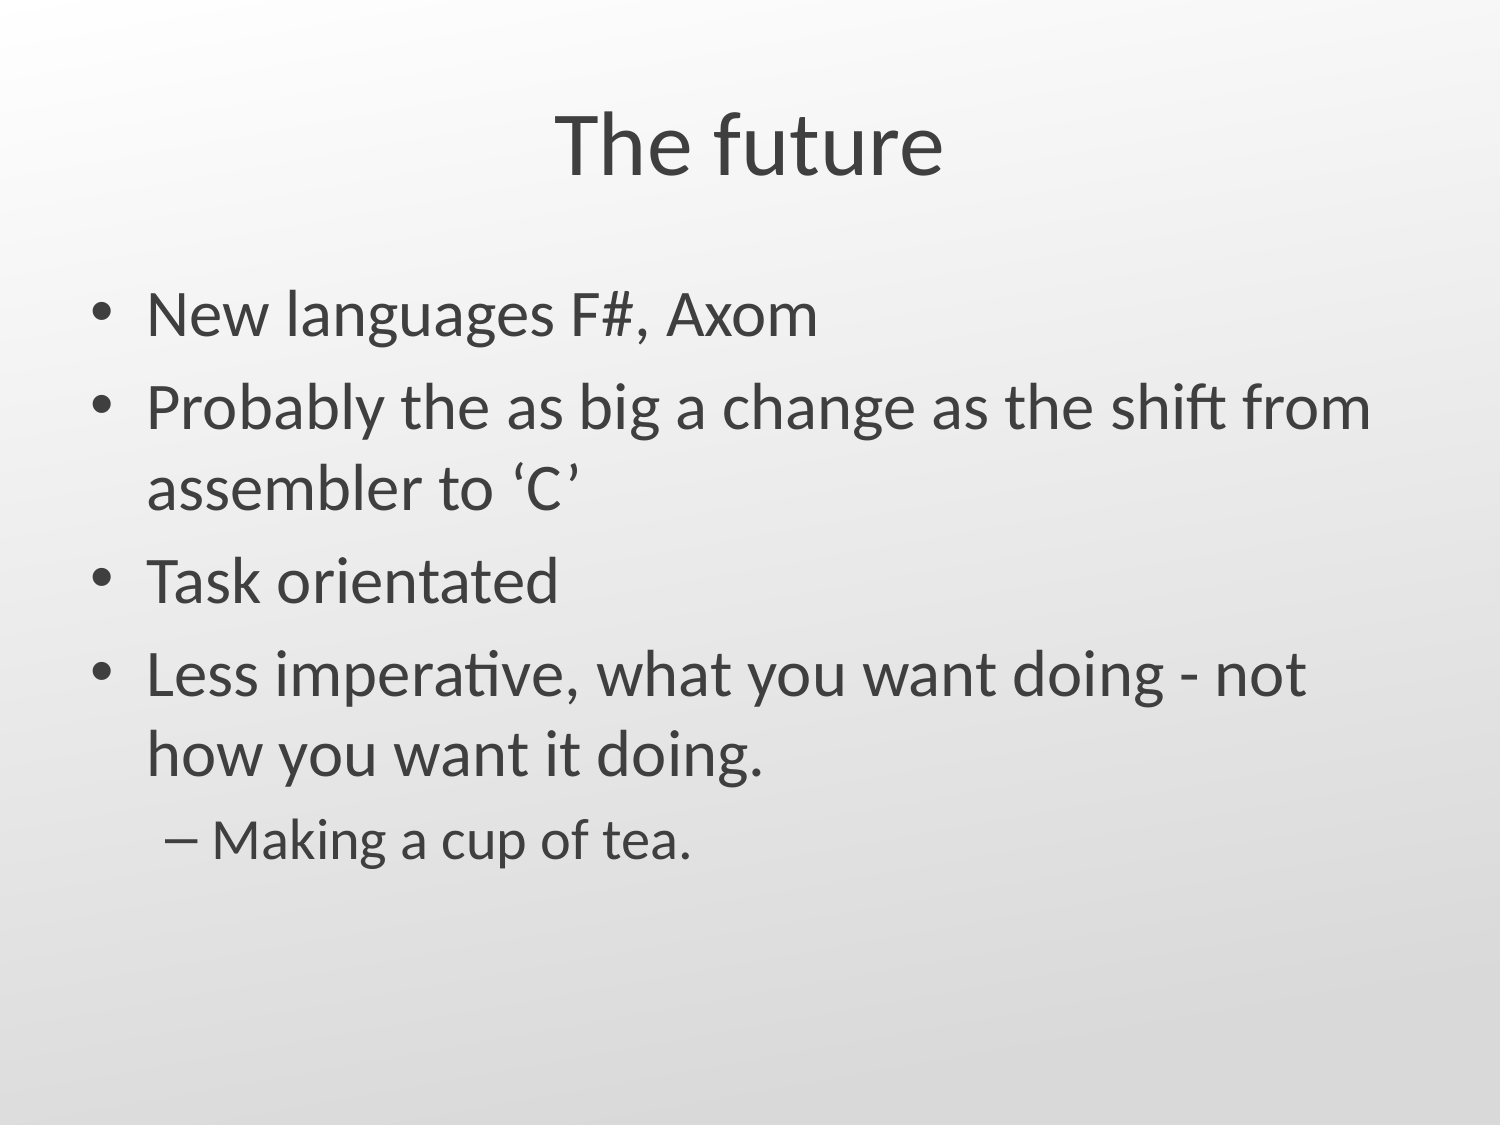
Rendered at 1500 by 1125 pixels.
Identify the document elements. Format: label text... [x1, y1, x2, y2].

title The future [75, 45, 1425, 233]
list New languages F#, Axom Probably the as big a change as the shift from assembler to ‘C’ Task orientated Less imperative, what you want doing - not how you want it doing. Making a cup of tea. [75, 262, 1425, 1005]
